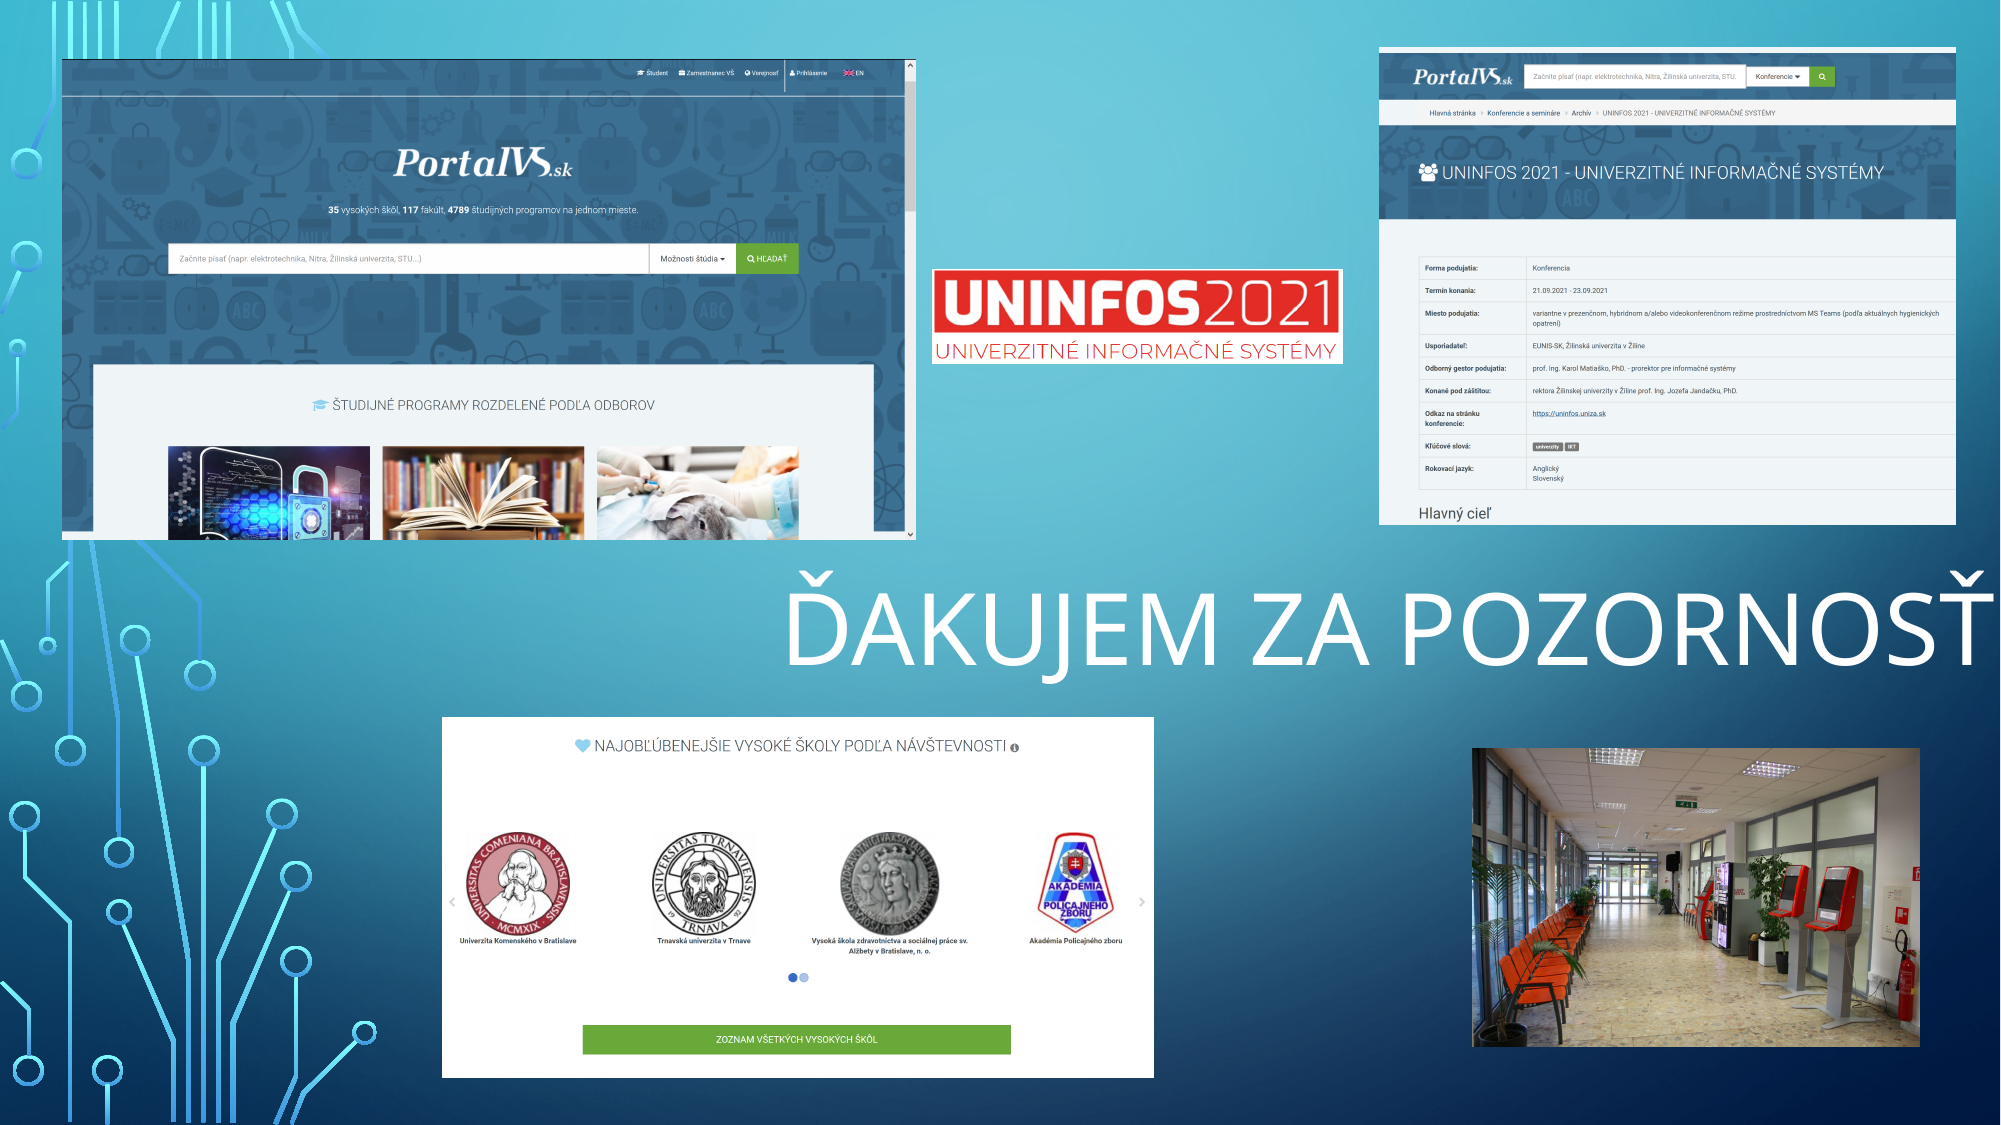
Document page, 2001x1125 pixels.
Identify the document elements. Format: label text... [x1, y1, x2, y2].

picture [62, 59, 916, 541]
picture [932, 269, 1343, 365]
picture [1378, 47, 1956, 525]
picture [441, 717, 1154, 1078]
title Ďakujem za pozornosť [765, 548, 2000, 695]
picture [1472, 747, 1921, 1047]
